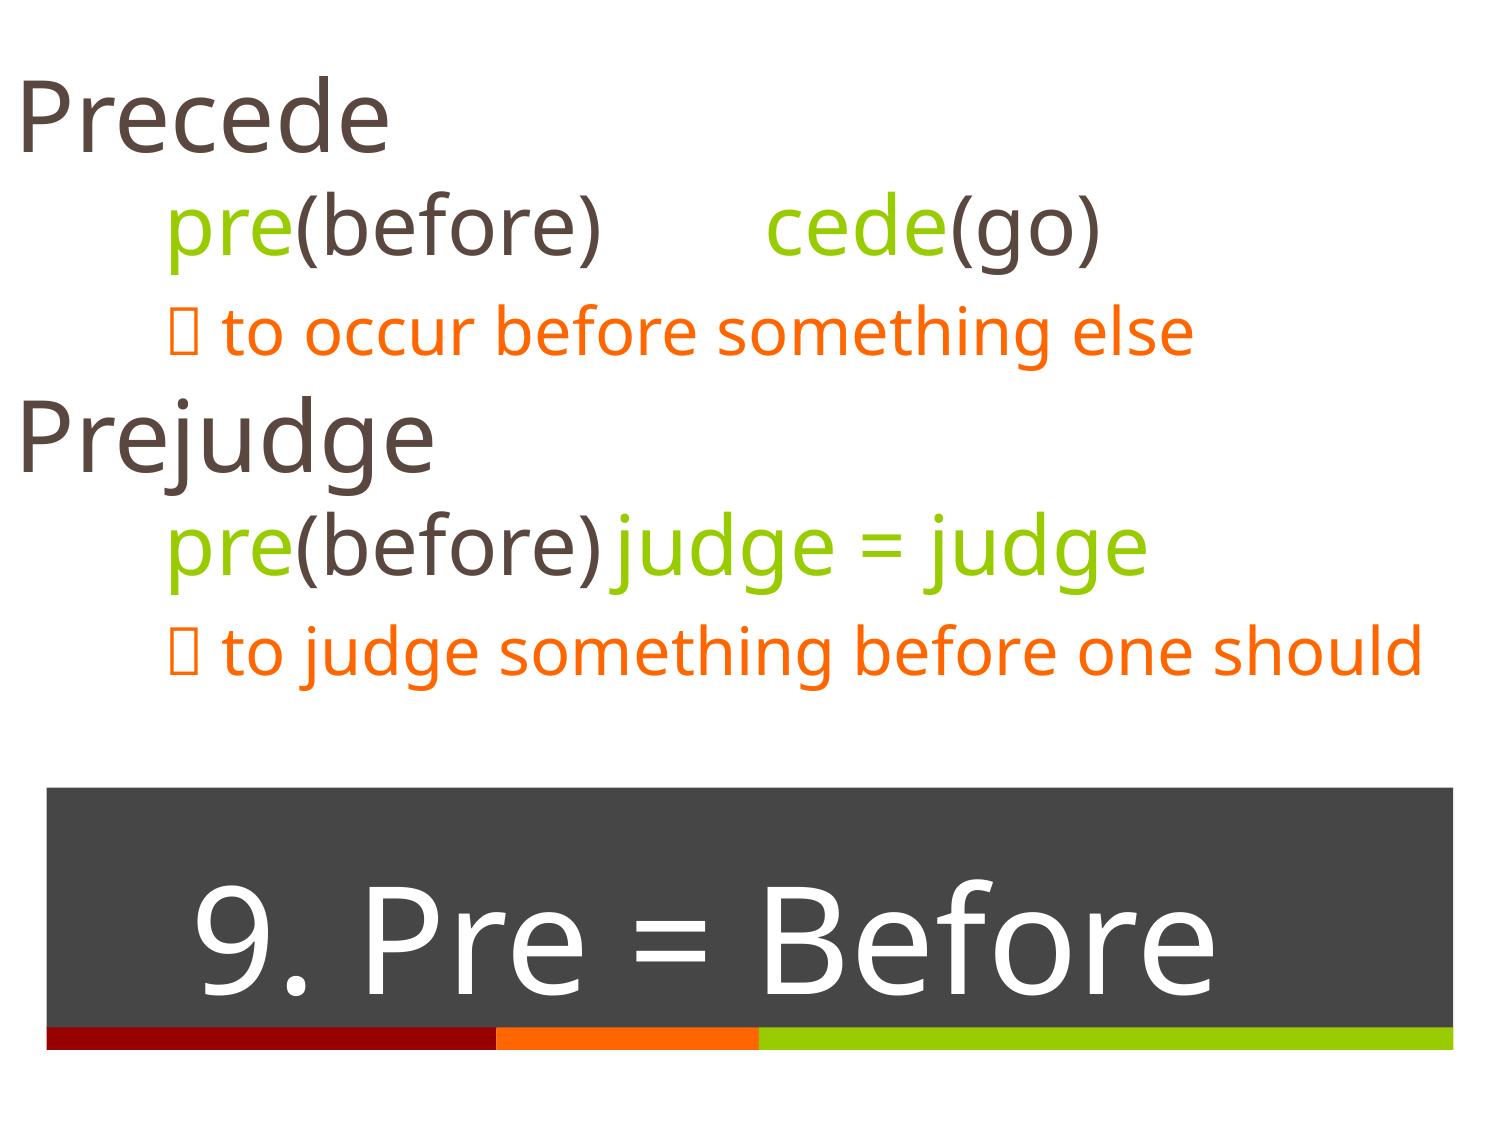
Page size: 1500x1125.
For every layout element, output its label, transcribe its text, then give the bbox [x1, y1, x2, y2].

text_box Precede pre(before) cede(go)  to occur before something else Prejudge pre(before) judge = judge  to judge something before one should [0, 0, 1500, 775]
title 9. Pre = Before [59, 785, 1431, 1032]
